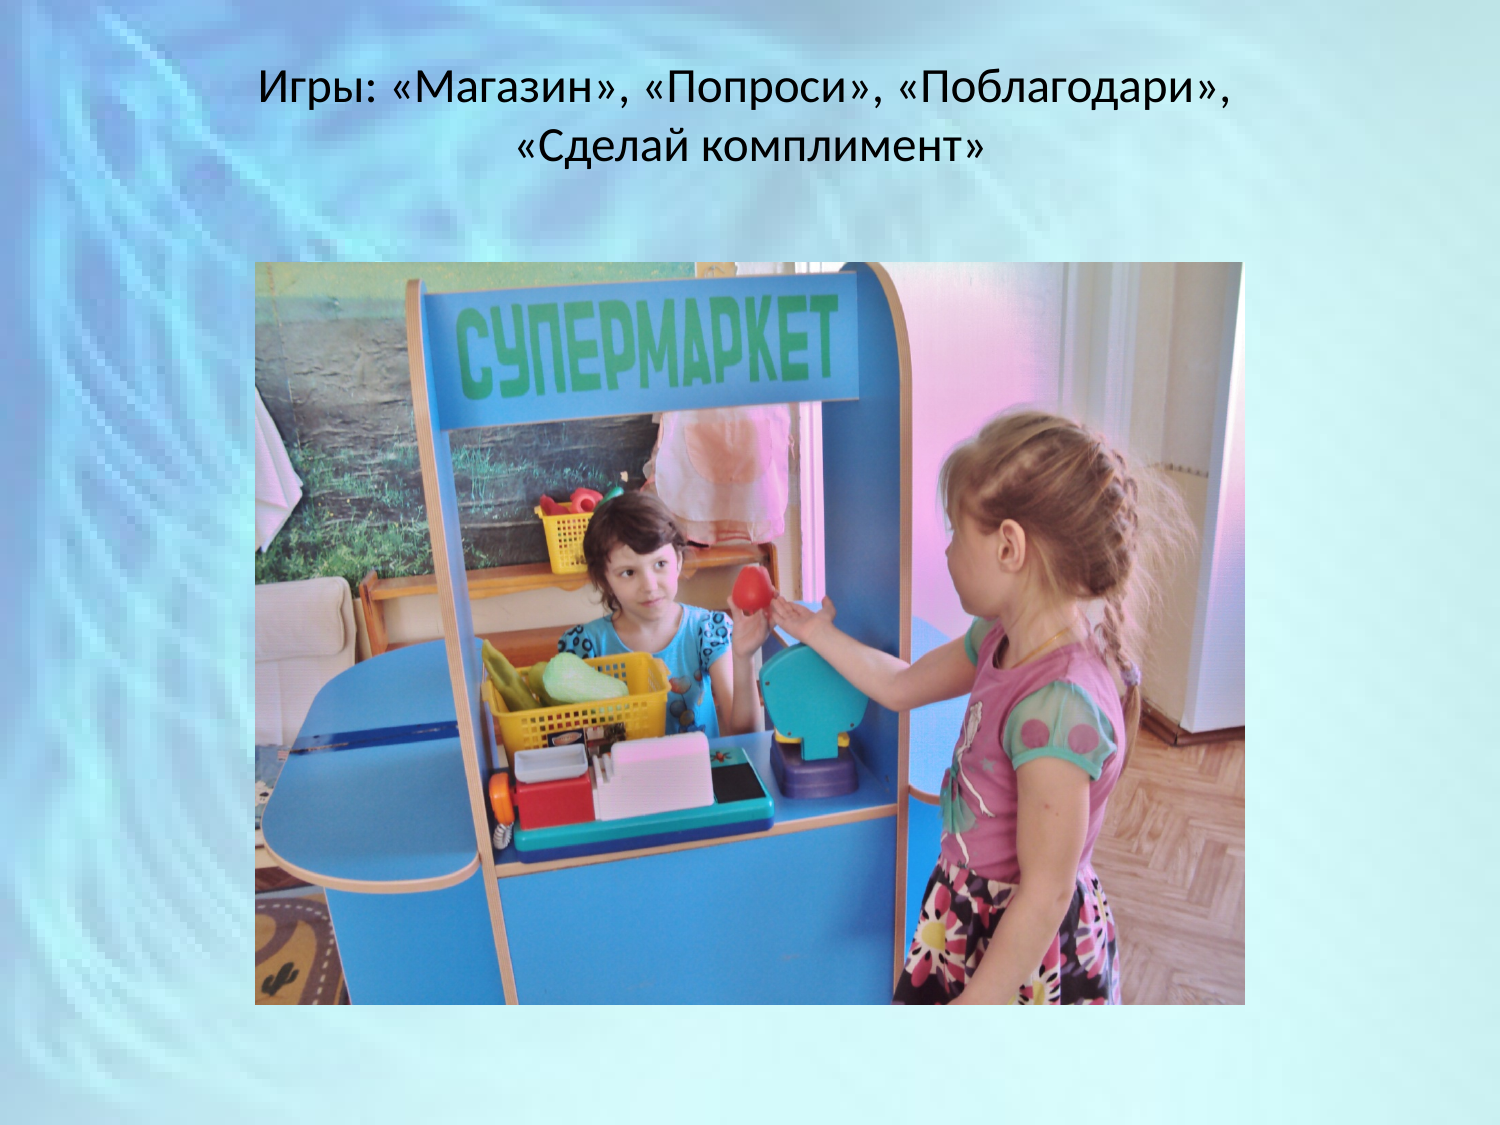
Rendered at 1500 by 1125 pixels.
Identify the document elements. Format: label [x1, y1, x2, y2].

list [254, 262, 1246, 1006]
picture [0, 0, 1500, 1125]
